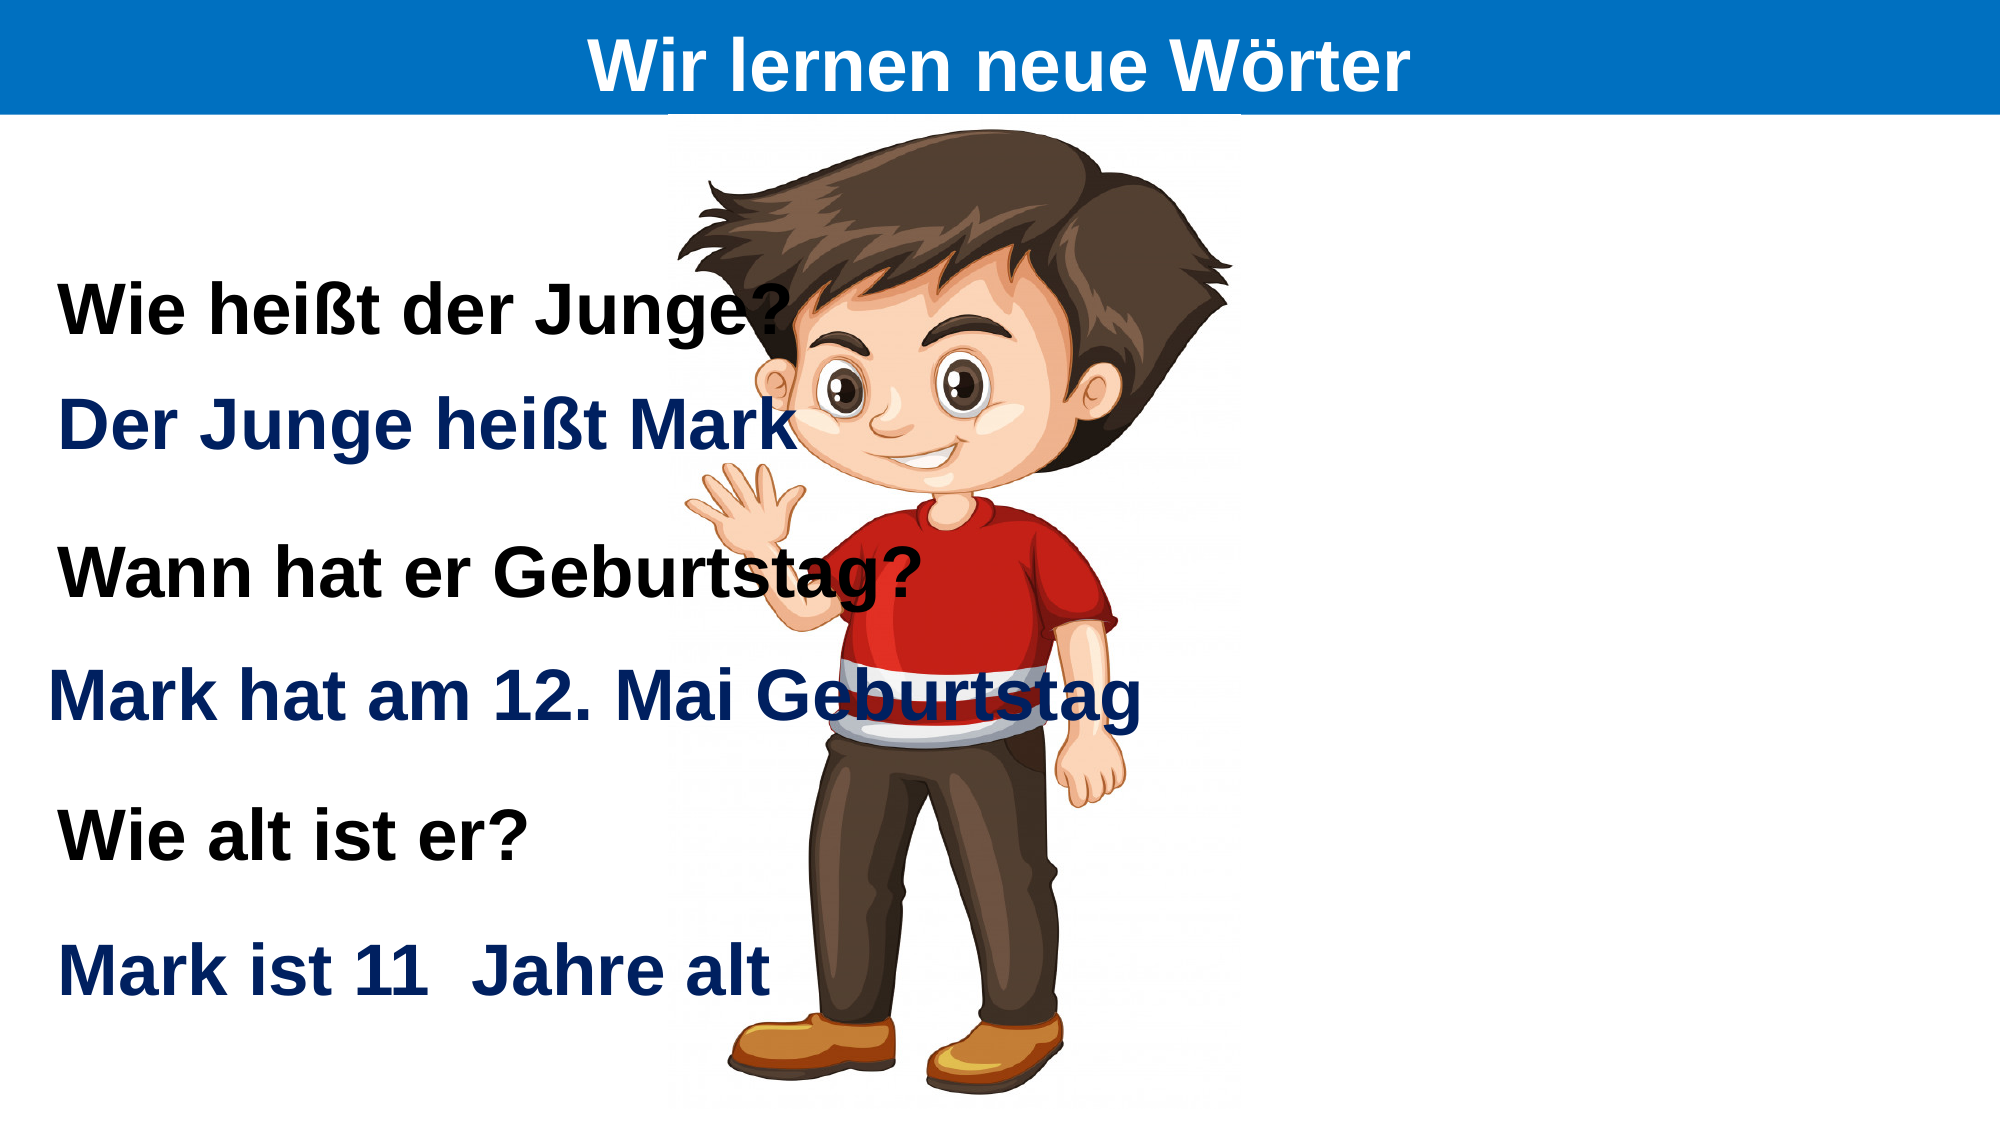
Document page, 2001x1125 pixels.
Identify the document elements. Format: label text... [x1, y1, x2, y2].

text_box Wie heißt der Junge? Wann hat er Geburtstag? Wie alt ist er? [43, 254, 668, 368]
text_box Mark ist 11 Jahre alt [43, 915, 668, 1018]
text_box Wie heißt der Junge? Wann hat er Geburtstag? Wie alt ist er? [43, 472, 668, 640]
picture [668, 114, 1241, 1110]
text_box Wie heißt der Junge? Wann hat er Geburtstag? Wie alt ist er? [43, 743, 668, 882]
text_box Mark hat am 12. Mai Geburtstag [12, 640, 668, 743]
title Wir lernen neue Wörter [0, 0, 2000, 115]
text_box Der Junge heißt Mark [43, 368, 668, 472]
